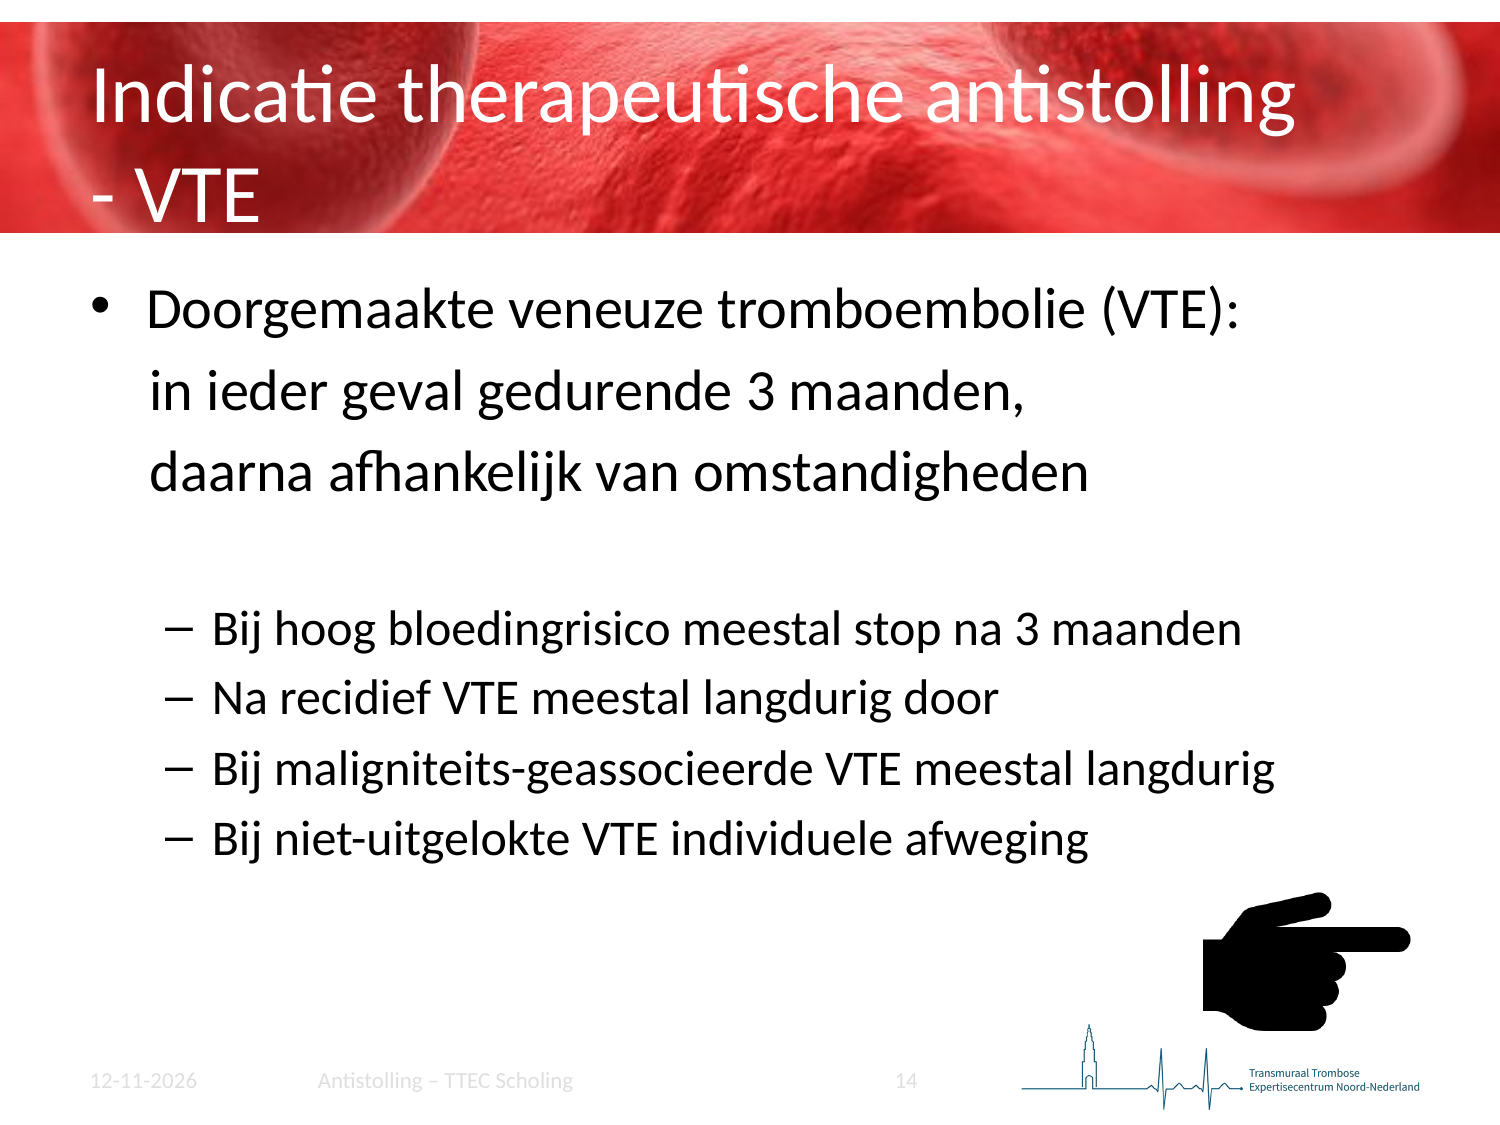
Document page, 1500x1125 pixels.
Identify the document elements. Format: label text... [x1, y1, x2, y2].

picture [0, 22, 1500, 233]
list Doorgemaakte veneuze tromboembolie (VTE): in ieder geval gedurende 3 maanden, daarna afhankelijk van omstandigheden Bij hoog bloedingrisico meestal stop na 3 maanden Na recidief VTE meestal langdurig door Bij maligniteits-geassocieerde VTE meestal langdurig Bij niet-uitgelokte VTE individuele afweging [75, 262, 1425, 1005]
slide_number 14 [879, 1058, 1001, 1103]
footer Antistolling – TTEC Scholing [303, 1058, 860, 1103]
title Indicatie therapeutische antistolling - VTE [75, 45, 1500, 233]
picture [1021, 843, 1426, 1123]
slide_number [74, 1058, 287, 1103]
